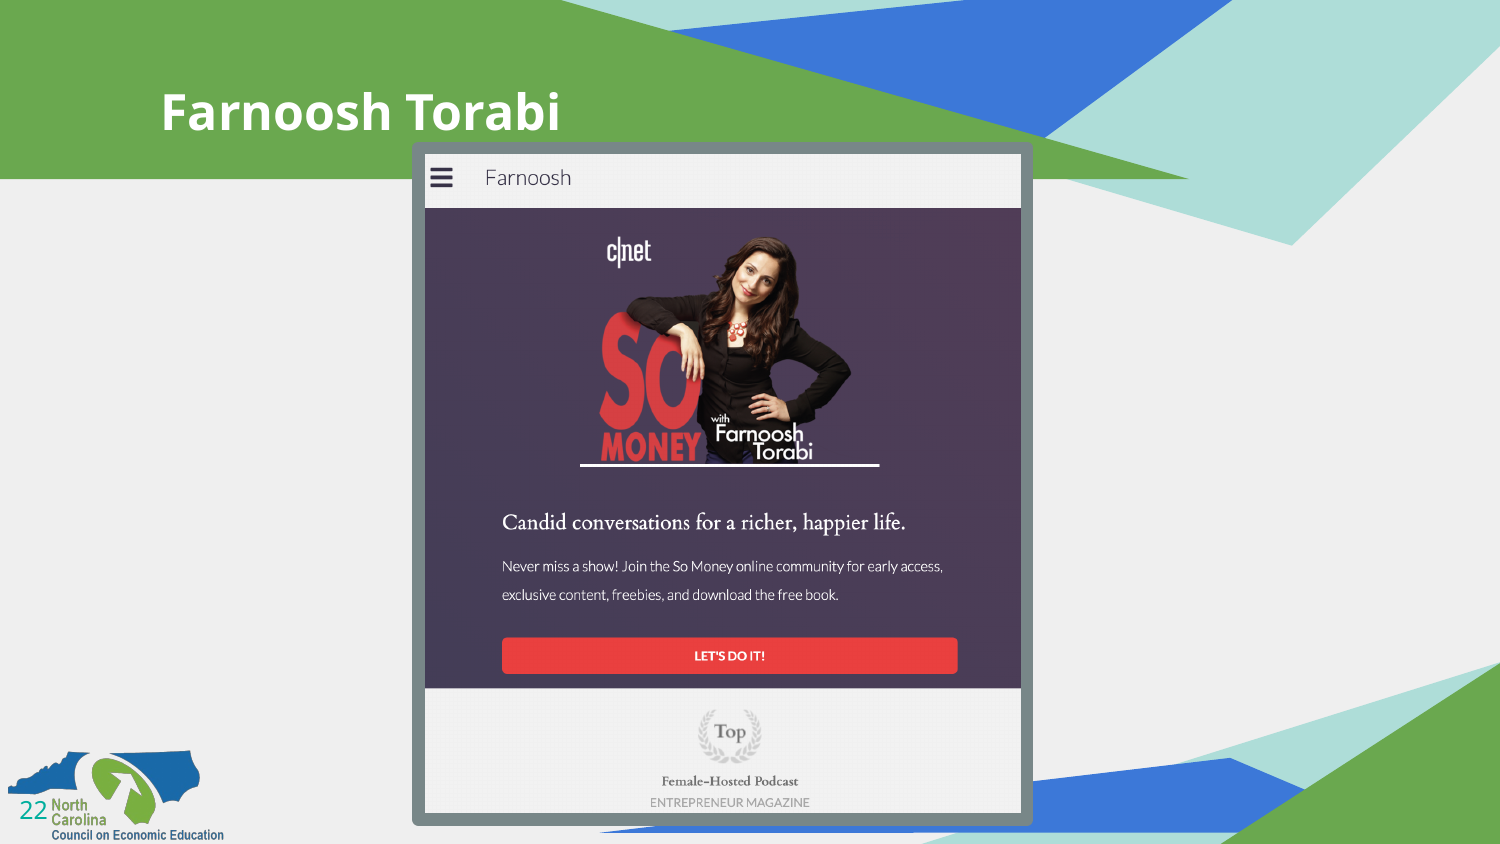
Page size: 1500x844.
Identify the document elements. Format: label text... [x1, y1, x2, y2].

picture [4, 746, 231, 844]
title Farnoosh Torabi [145, 65, 1355, 206]
picture [424, 153, 1021, 814]
slide_number ‹#› [4, 779, 95, 844]
